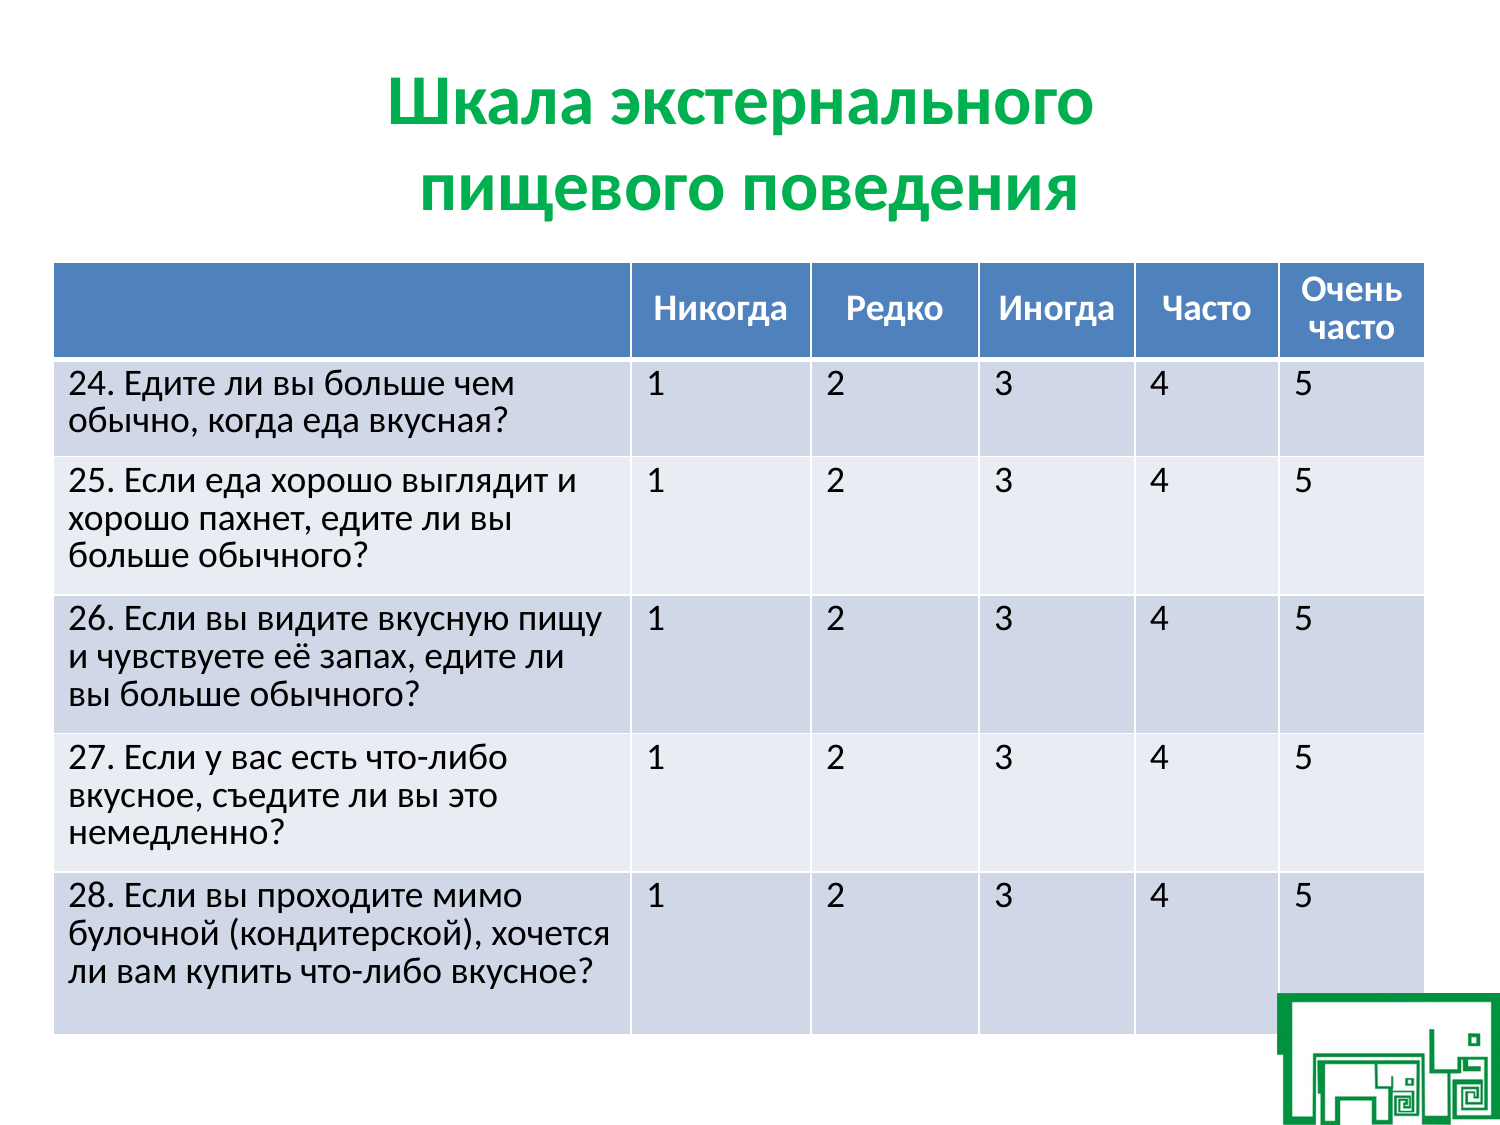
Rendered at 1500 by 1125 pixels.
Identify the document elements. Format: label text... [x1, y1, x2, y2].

table_cell 3 [980, 734, 1134, 871]
table_cell 3 [980, 873, 1134, 1034]
table_header Часто [1136, 263, 1278, 357]
table_cell 1 [632, 596, 810, 733]
table_cell 2 [812, 457, 978, 594]
table_cell 2 [812, 362, 978, 456]
table_header Никогда [632, 263, 810, 357]
table_cell 5 [1280, 457, 1424, 594]
table_cell 5 [1280, 873, 1424, 992]
table_header Иногда [980, 263, 1134, 357]
table_cell 2 [812, 734, 978, 871]
table_cell 1 [632, 362, 810, 456]
table_cell 5 [1280, 362, 1424, 456]
table_header Очень часто [1280, 263, 1424, 357]
table_header Редко [812, 263, 978, 357]
table_cell 24. Едите ли вы больше чем обычно, когда еда вкусная? [54, 362, 630, 456]
table_cell 5 [1280, 734, 1424, 871]
table_header [54, 263, 630, 357]
table_cell 4 [1136, 734, 1278, 871]
picture [1277, 993, 1500, 1125]
table_cell 25. Если еда хорошо выглядит и хорошо пахнет, едите ли вы больше обычного? [54, 457, 630, 594]
table_cell 4 [1136, 457, 1278, 594]
table_cell 2 [812, 596, 978, 733]
table_cell 3 [980, 596, 1134, 733]
table_cell 1 [632, 457, 810, 594]
table_cell 3 [980, 362, 1134, 456]
table_cell 4 [1136, 596, 1278, 733]
table_cell 4 [1136, 362, 1278, 456]
table_cell 1 [632, 734, 810, 871]
table_cell 2 [812, 873, 978, 1034]
table_cell 26. Если вы видите вкусную пищу и чувствуете её запах, едите ли вы больше обычного? [54, 596, 630, 733]
table_cell 27. Если у вас есть что-либо вкусное, съедите ли вы это немедленно? [54, 734, 630, 871]
table_cell 5 [1280, 596, 1424, 733]
table_cell 28. Если вы проходите мимо булочной (кондитерской), хочется ли вам купить что-либо вкусное? [54, 873, 630, 1034]
table_cell 4 [1136, 873, 1278, 1034]
title Шкала экстернального пищевого поведения [75, 45, 1425, 233]
table_cell 1 [632, 873, 810, 1034]
table_cell 3 [980, 457, 1134, 594]
